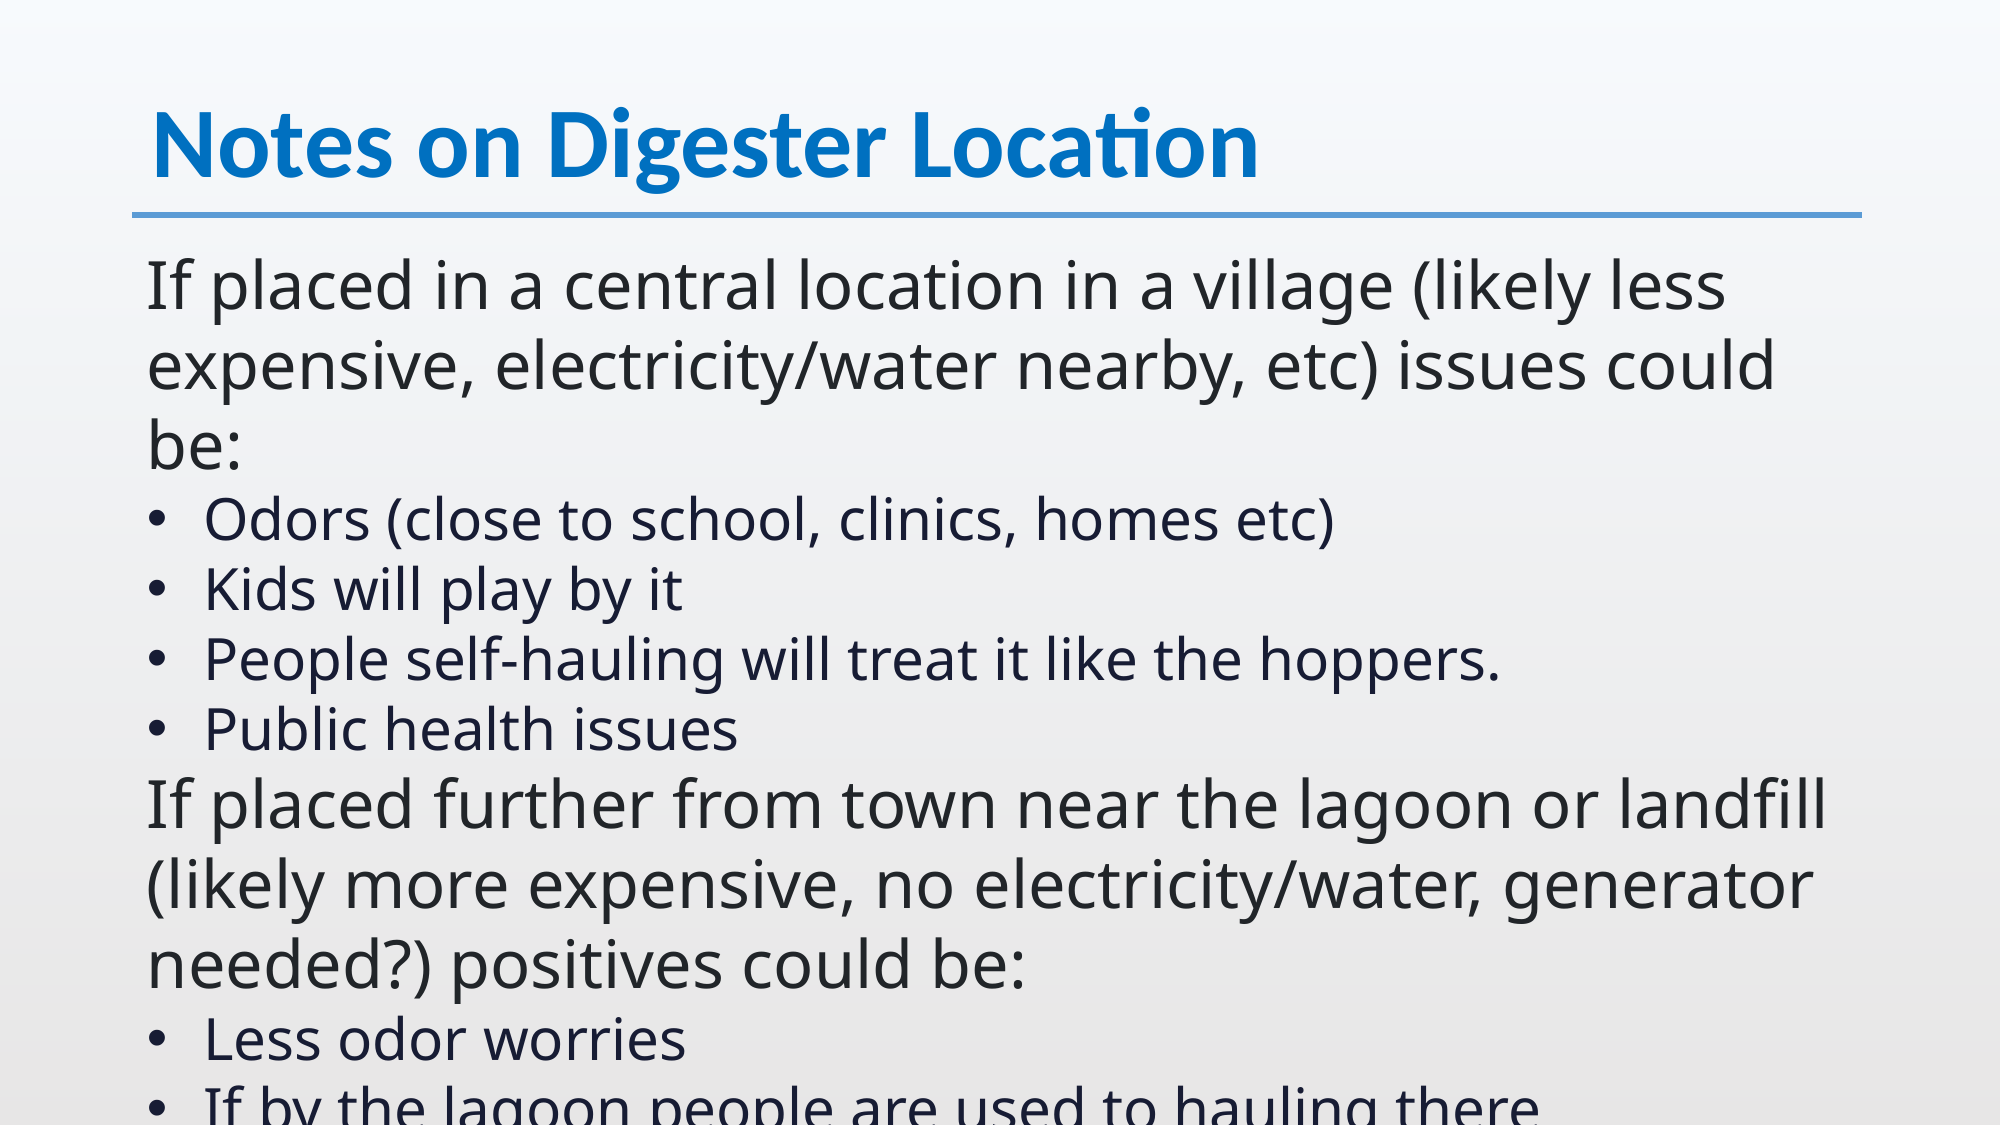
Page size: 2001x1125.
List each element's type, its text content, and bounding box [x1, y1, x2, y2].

title Notes on Digester Location [136, 44, 1862, 208]
text_box If placed in a central location in a village (likely less expensive, electricity/water nearby, etc) issues could be: Odors (close to school, clinics, homes etc) Kids will play by it People self-hauling will treat it like the hoppers. Public health issues If placed further from town near the lagoon or landfill (likely more expensive, no electricity/water, generator needed?) positives could be: Less odor worries If by the lagoon people are used to hauling there Maintenance could be easier if not in town? [132, 235, 1854, 1125]
